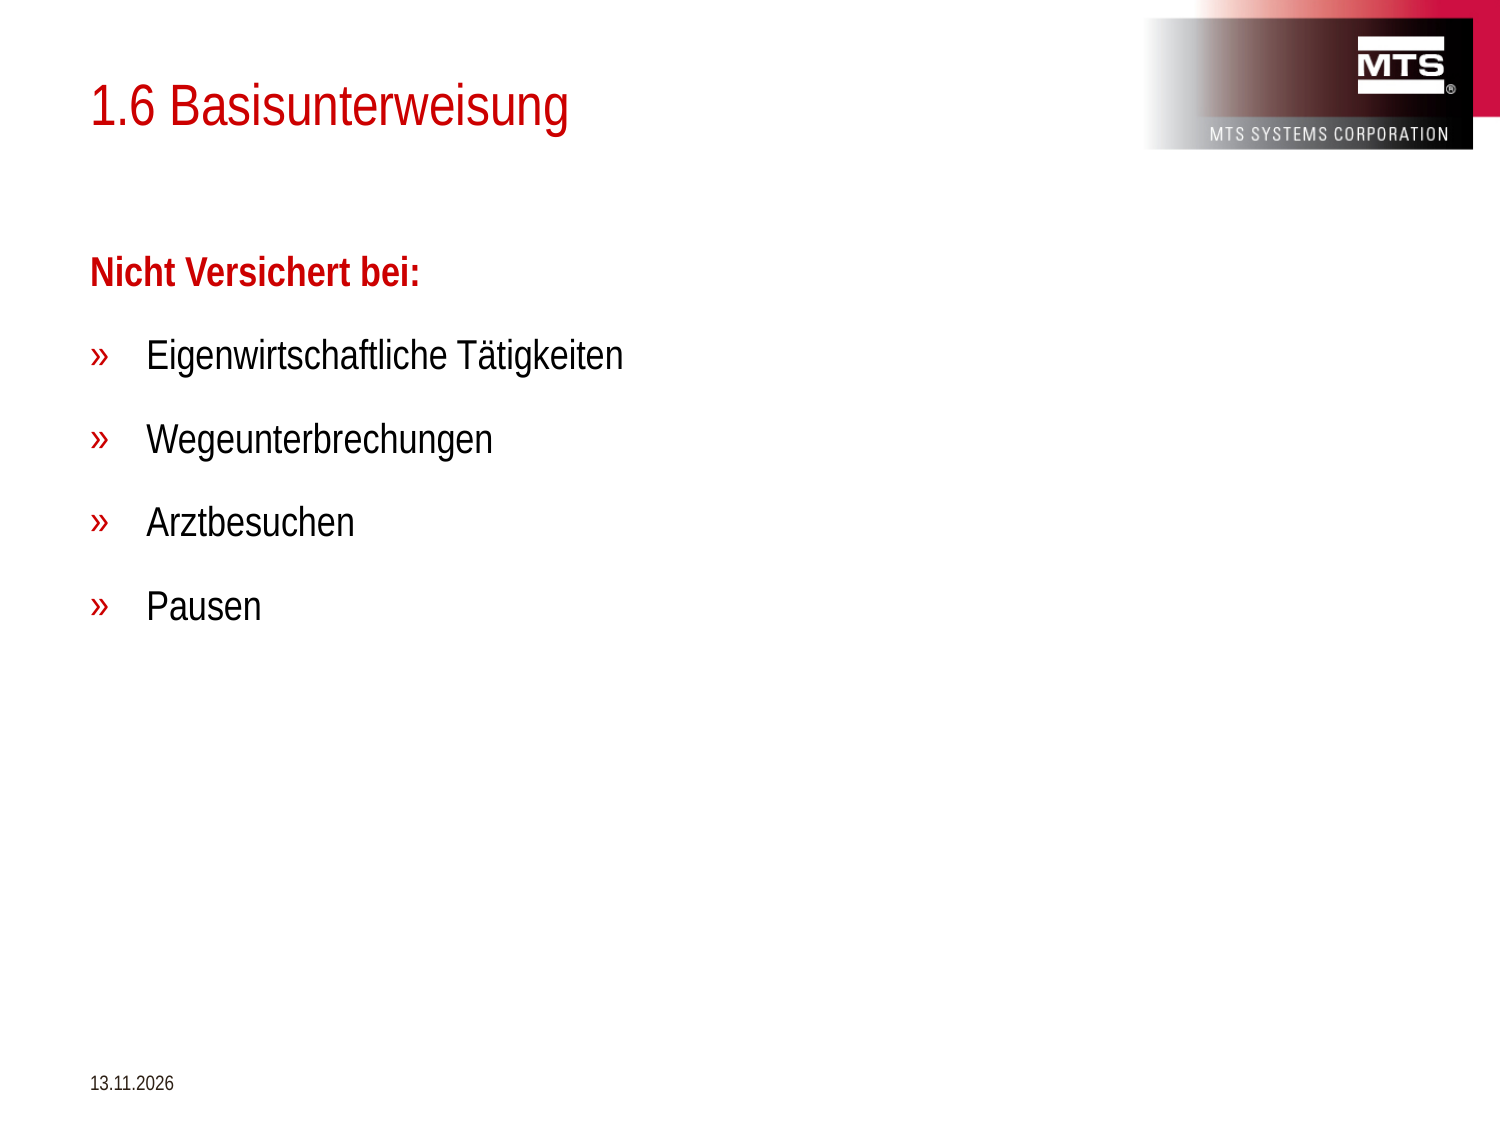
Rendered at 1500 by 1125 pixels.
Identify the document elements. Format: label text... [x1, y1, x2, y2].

picture [1130, 0, 1500, 150]
list Nicht Versichert bei: Eigenwirtschaftliche Tätigkeiten Wegeunterbrechungen Arztbesuchen Pausen [75, 212, 1438, 1050]
title 1.6 Basisunterweisung [75, 24, 1138, 188]
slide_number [74, 1062, 426, 1103]
